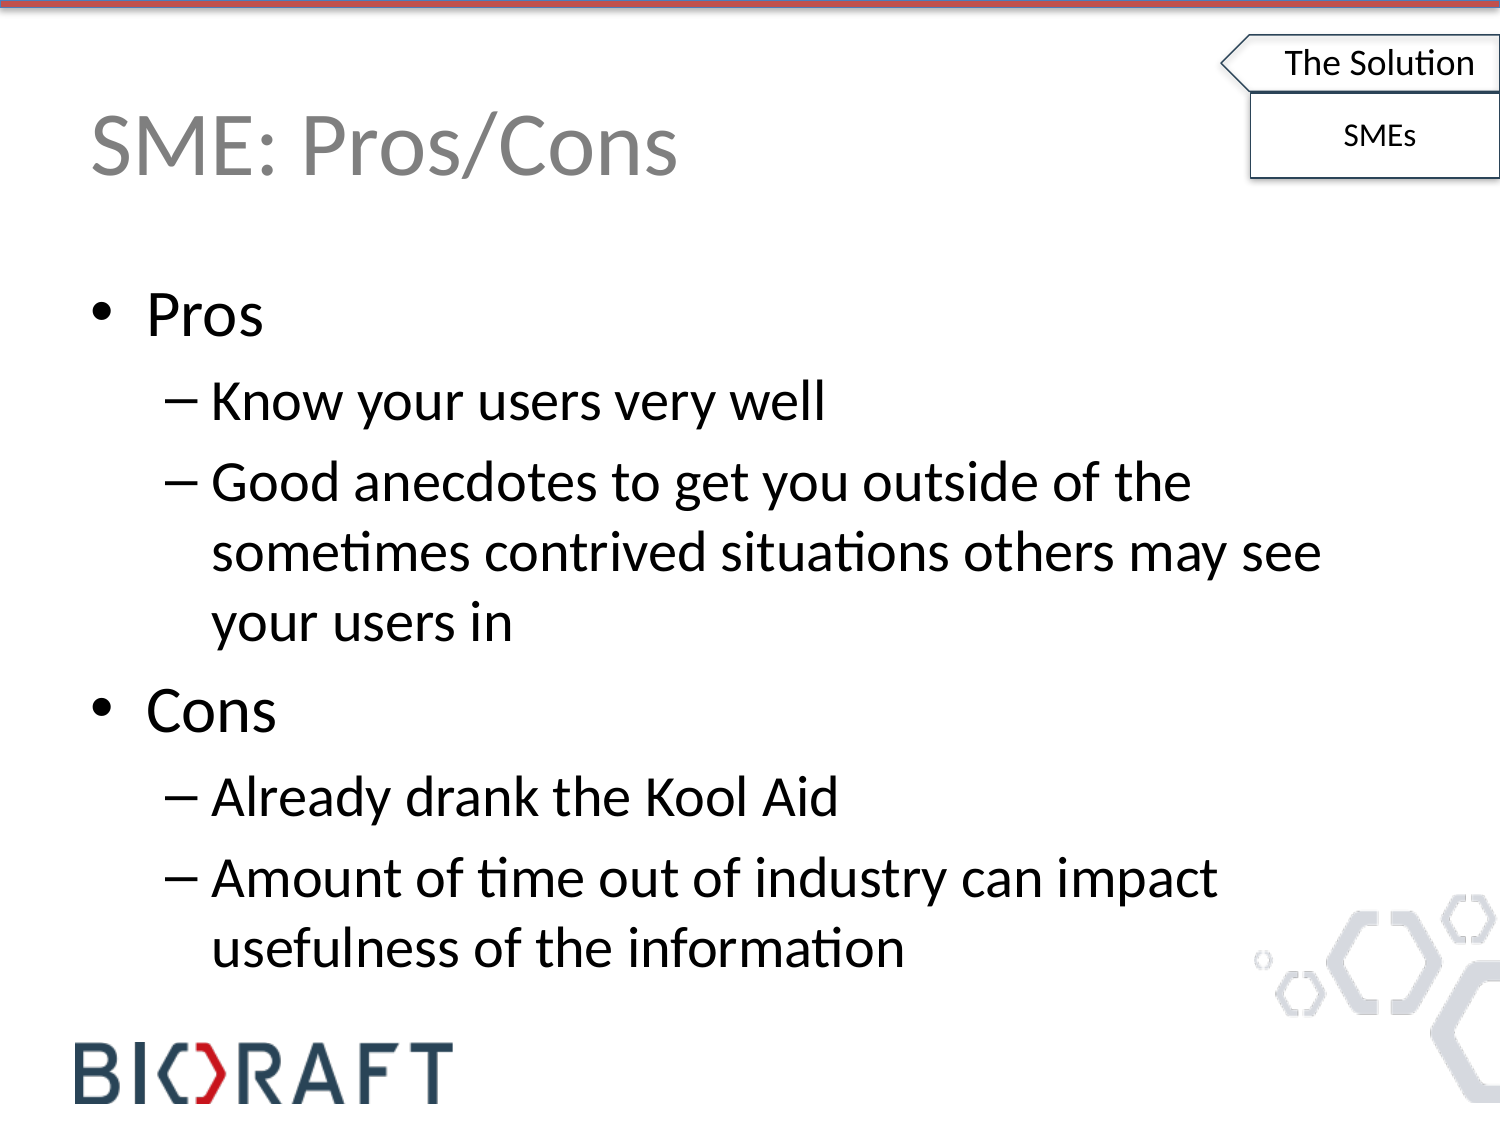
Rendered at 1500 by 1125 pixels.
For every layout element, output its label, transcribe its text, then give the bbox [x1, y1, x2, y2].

list Pros Know your users very well Good anecdotes to get you outside of the sometimes contrived situations others may see your users in Cons Already drank the Kool Aid Amount of time out of industry can impact usefulness of the information [75, 262, 1425, 1005]
text_box [1220, 34, 1500, 93]
title SME: Pros/Cons [75, 45, 1425, 233]
text_box SMEs [1259, 105, 1500, 161]
text_box [1250, 92, 1500, 179]
text_box The Solution [1259, 30, 1500, 34]
